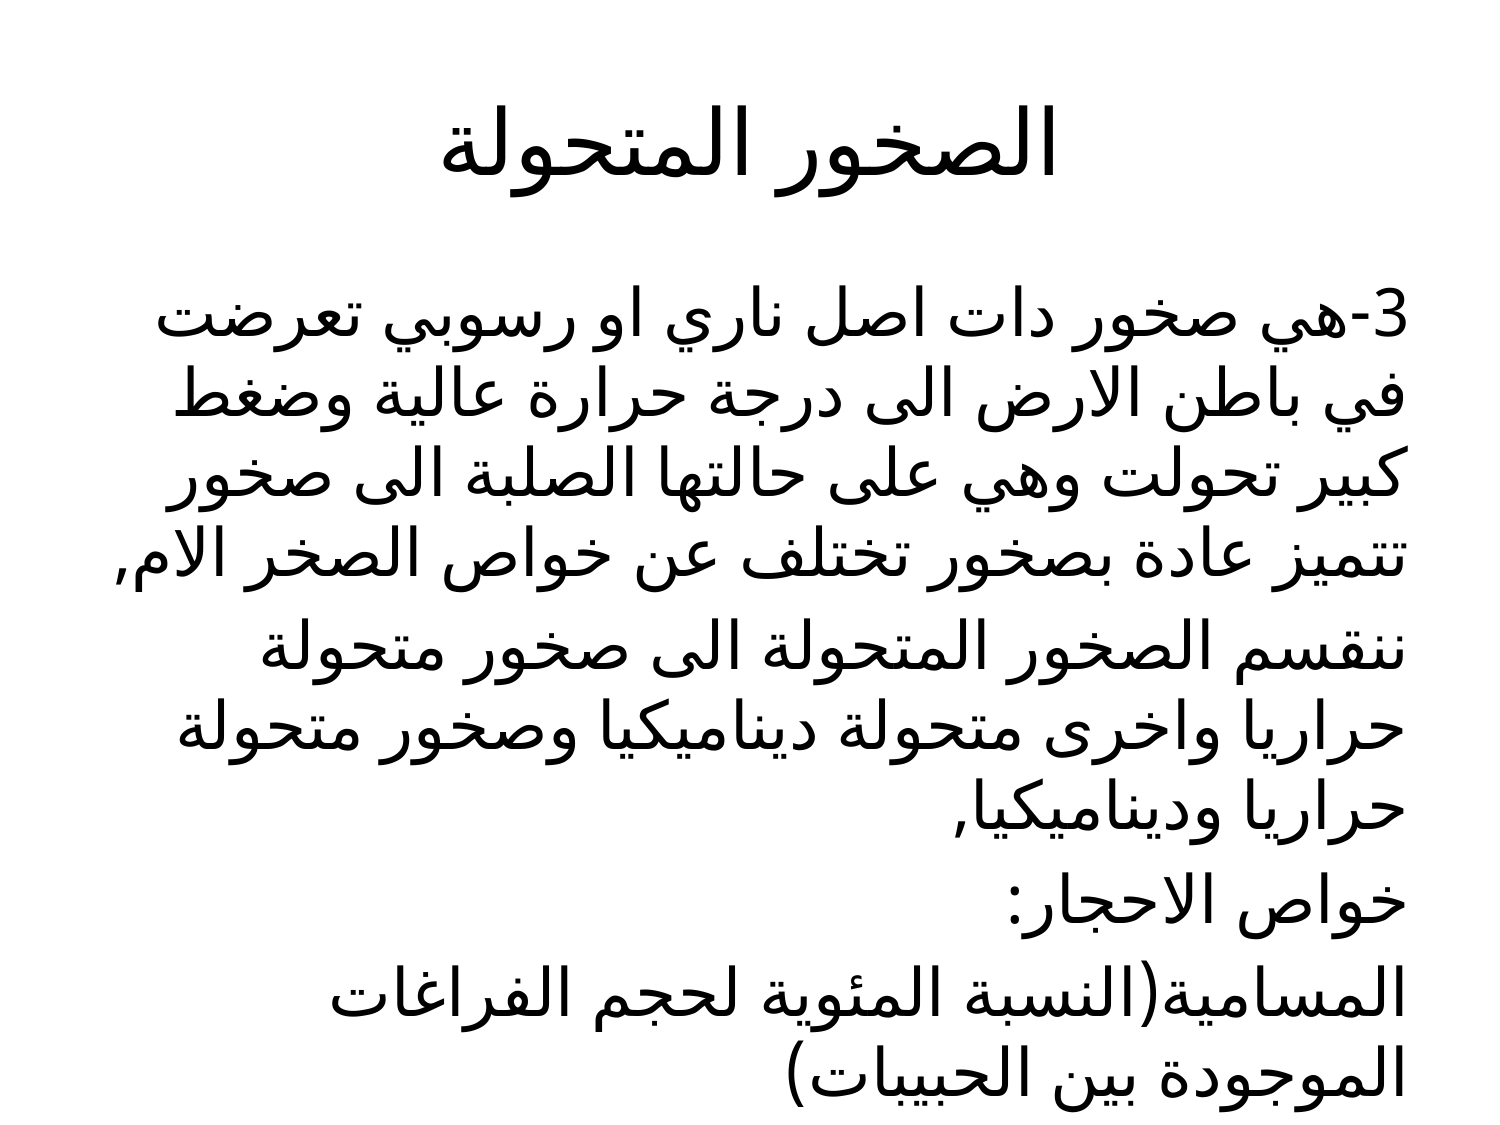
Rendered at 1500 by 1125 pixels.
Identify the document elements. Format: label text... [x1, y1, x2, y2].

list 3-هي صخور دات اصل ناري او رسوبي تعرضت في باطن الارض الى درجة حرارة عالية وضغط كبير تحولت وهي على حالتها الصلبة الى صخور تتميز عادة بصخور تختلف عن خواص الصخر الام, ننقسم الصخور المتحولة الى صخور متحولة حراريا واخرى متحولة ديناميكيا وصخور متحولة حراريا وديناميكيا, خواص الاحجار: المسامية(النسبة المئوية لحجم الفراغات الموجودة بين الحبيبات) [75, 262, 1425, 1005]
title الصخور المتحولة [75, 45, 1425, 233]
